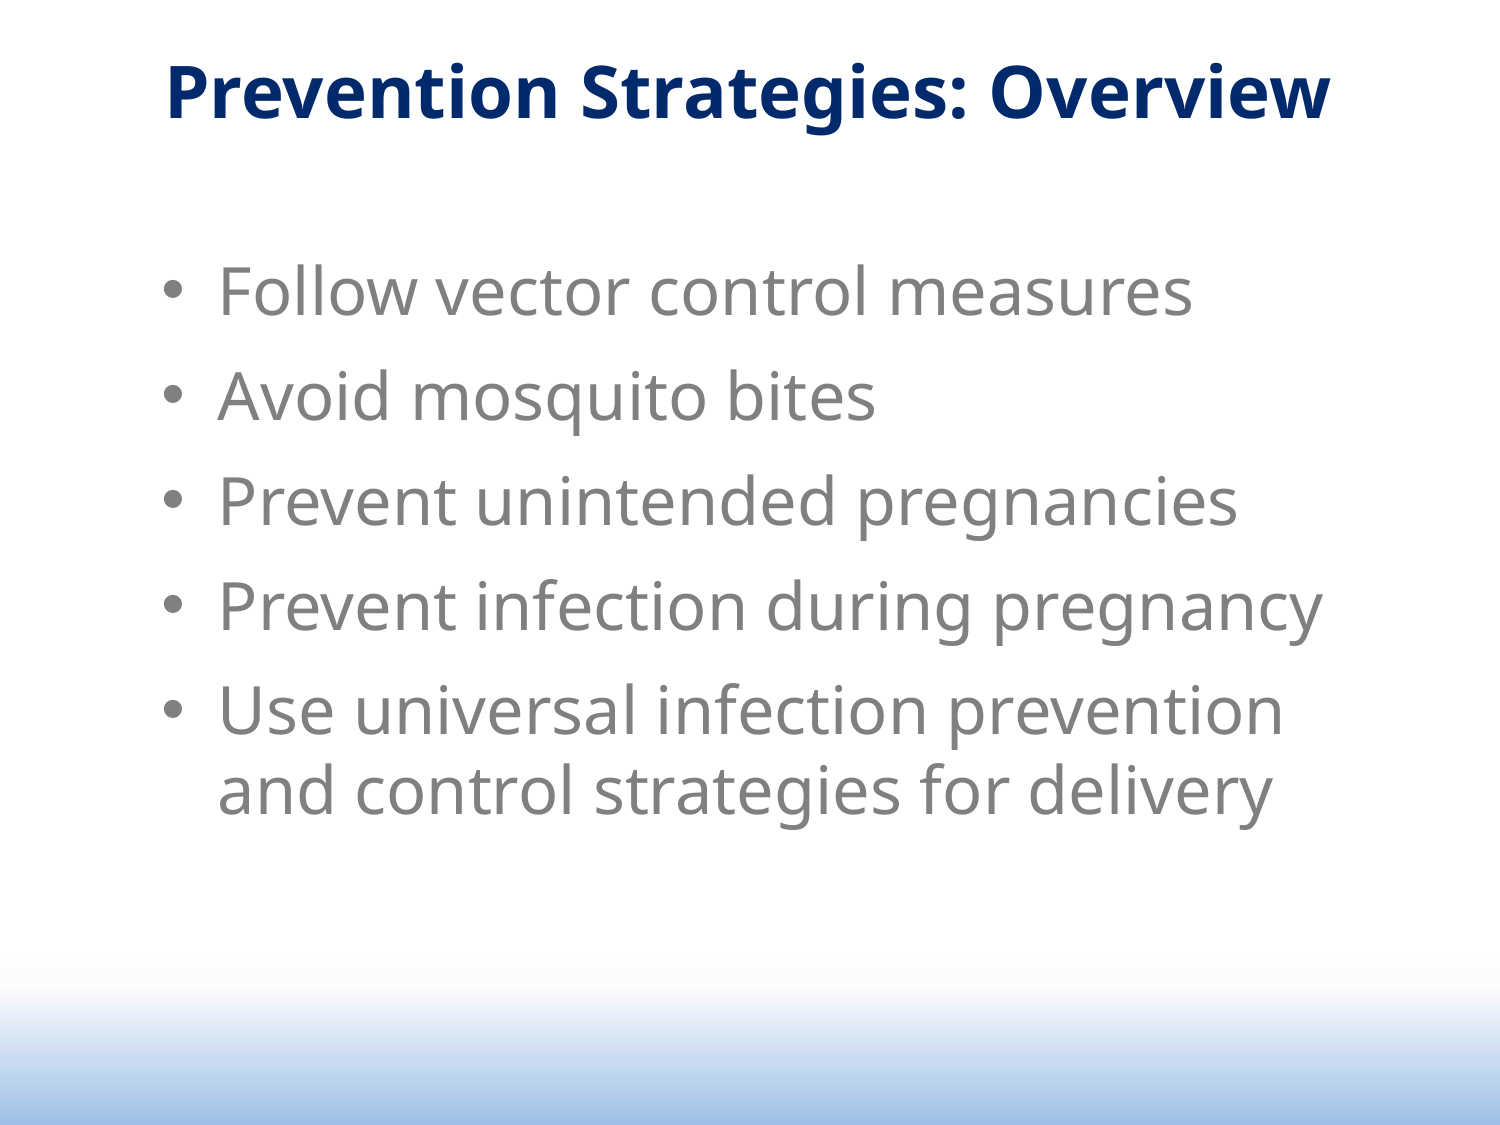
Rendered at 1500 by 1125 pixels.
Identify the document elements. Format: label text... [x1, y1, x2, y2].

title Prevention Strategies: Overview [146, 0, 1350, 184]
list Follow vector control measures Avoid mosquito bites Prevent unintended pregnancies Prevent infection during pregnancy Use universal infection prevention and control strategies for delivery [146, 240, 1350, 982]
picture [0, 412, 1500, 1125]
